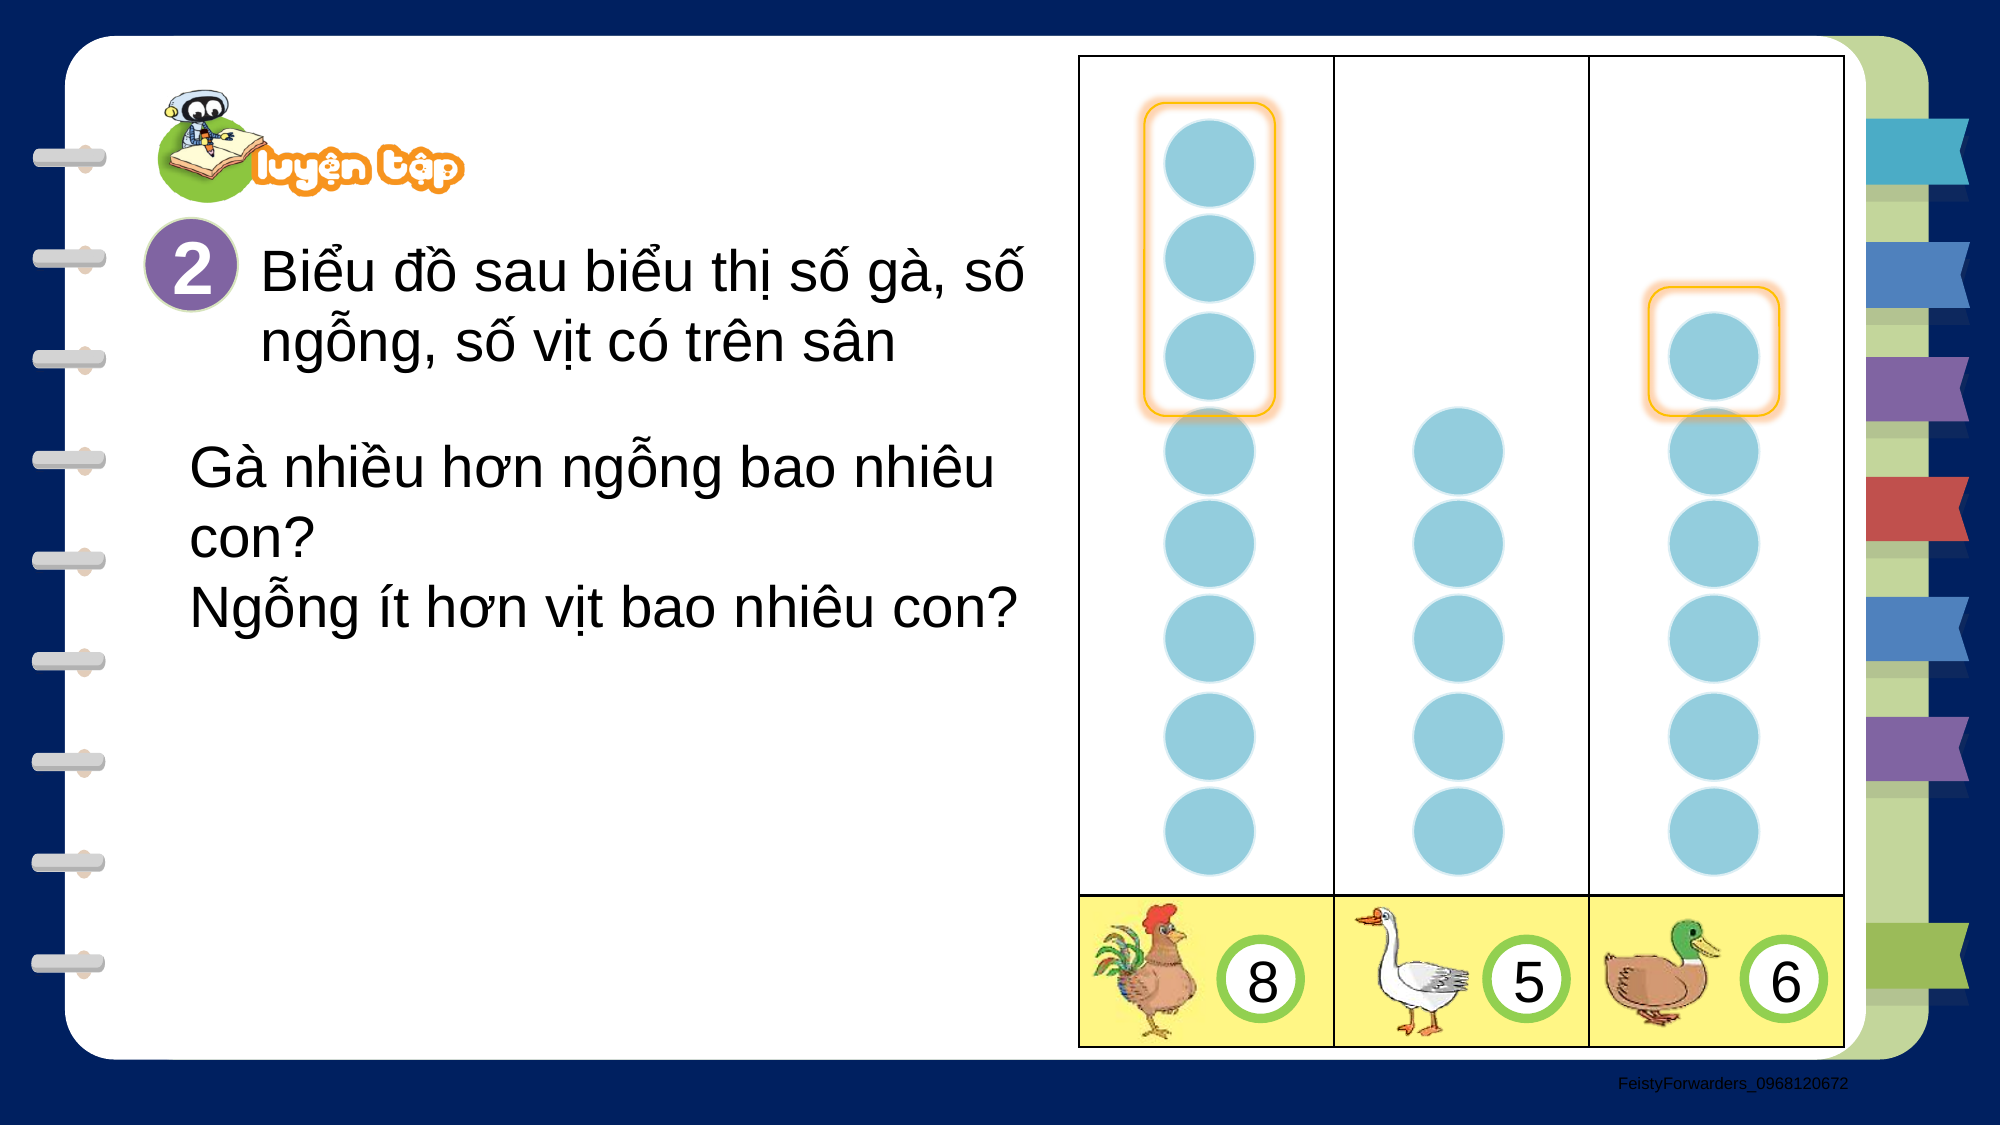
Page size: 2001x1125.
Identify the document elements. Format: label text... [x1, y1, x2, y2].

text_box 5 [1485, 938, 1568, 1020]
text_box [1647, 286, 1781, 417]
text_box [1163, 498, 1257, 589]
picture [1090, 899, 1210, 1043]
table_header [1335, 57, 1588, 894]
text_box [1143, 101, 1277, 417]
text_box [1667, 593, 1761, 684]
text_box [1667, 426, 1761, 497]
table_header [1590, 57, 1843, 894]
text_box [1163, 691, 1257, 782]
picture [1352, 904, 1473, 1038]
text_box [1667, 498, 1761, 589]
text_box [1163, 786, 1257, 877]
text_box [1667, 786, 1761, 877]
text_box [1412, 593, 1505, 684]
text_box [1163, 593, 1257, 684]
text_box 8 [1220, 938, 1302, 1020]
text_box [1412, 498, 1505, 589]
text_box [1412, 786, 1505, 877]
table_cell [1080, 897, 1333, 1046]
table_cell [1590, 897, 1843, 1046]
text_box 6 [1743, 938, 1825, 1020]
table_cell [1335, 897, 1588, 1046]
text_box [1667, 691, 1761, 782]
table_header [1080, 57, 1333, 894]
text_box Gà nhiều hơn ngỗng bao nhiêu con? Ngỗng ít hơn vịt bao nhiêu con? [174, 421, 1056, 647]
picture [128, 73, 496, 216]
picture [1598, 894, 1725, 1038]
text_box [1163, 427, 1257, 497]
text_box [1412, 691, 1505, 782]
text_box [1412, 406, 1505, 497]
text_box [144, 217, 1127, 383]
